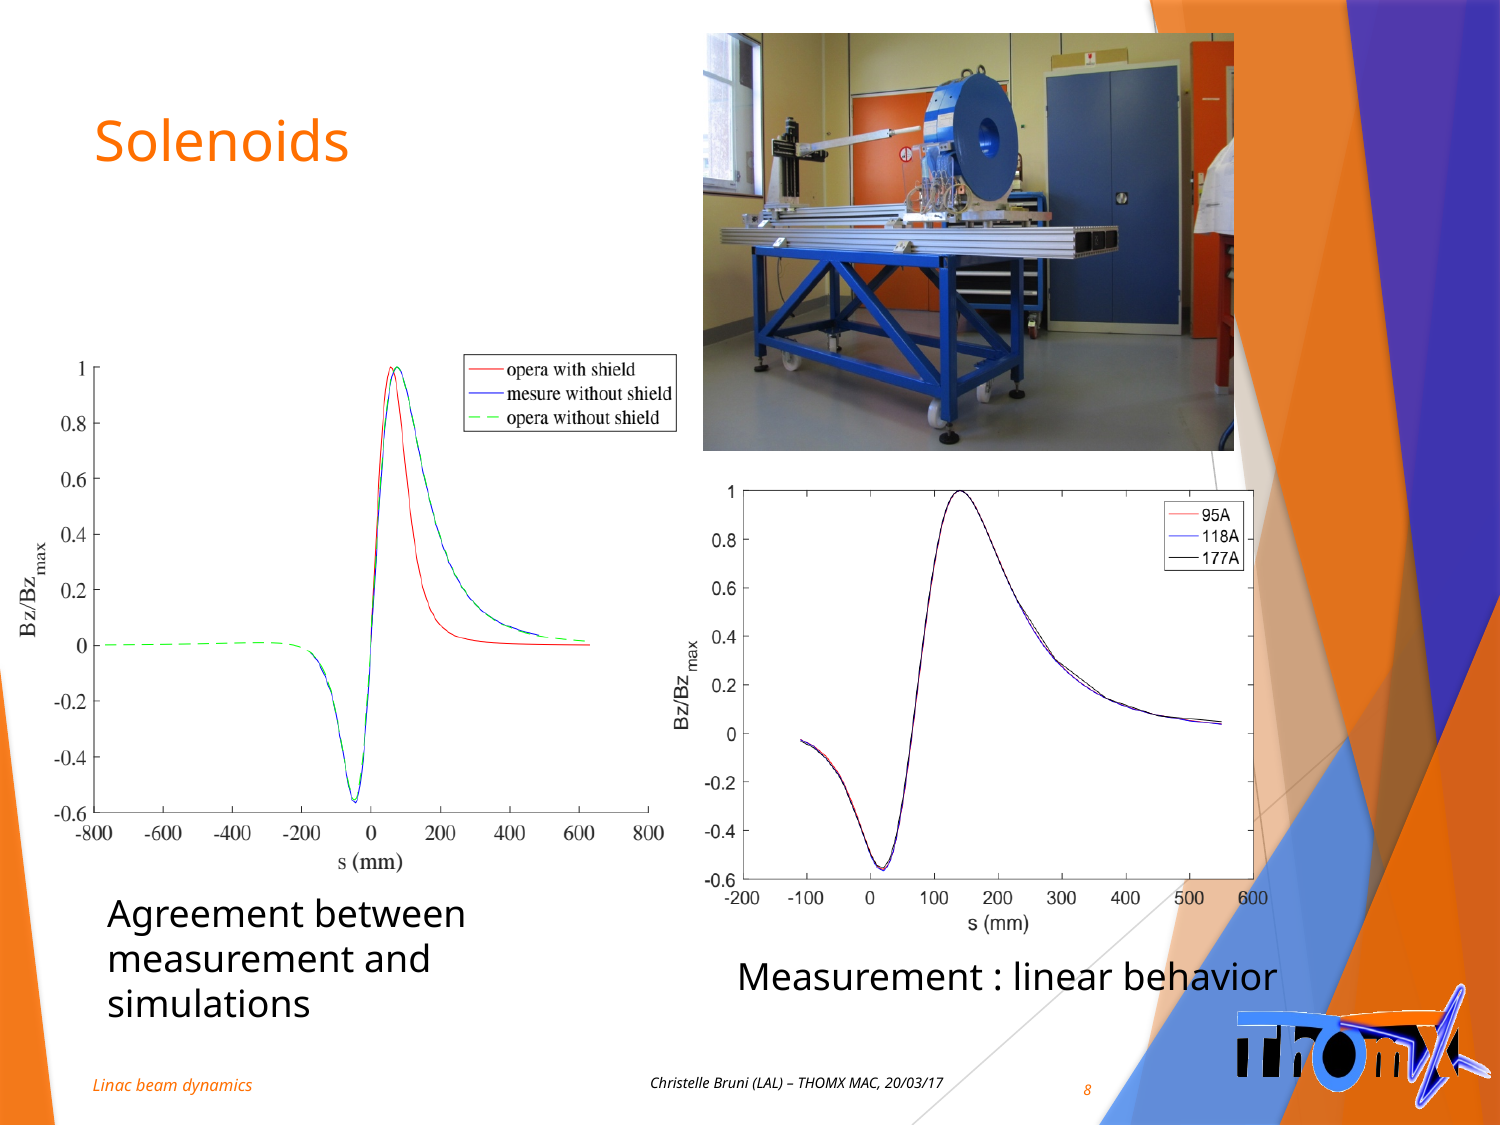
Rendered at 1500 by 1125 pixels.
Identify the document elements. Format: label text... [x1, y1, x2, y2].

text_box Agreement between measurement and simulations [95, 884, 633, 1031]
picture [1225, 968, 1500, 1116]
text_box Measurement : linear behavior [725, 947, 1290, 1004]
picture [0, 32, 1315, 935]
title Solenoids [83, 99, 697, 215]
slide_number 8 [1033, 1065, 1103, 1116]
